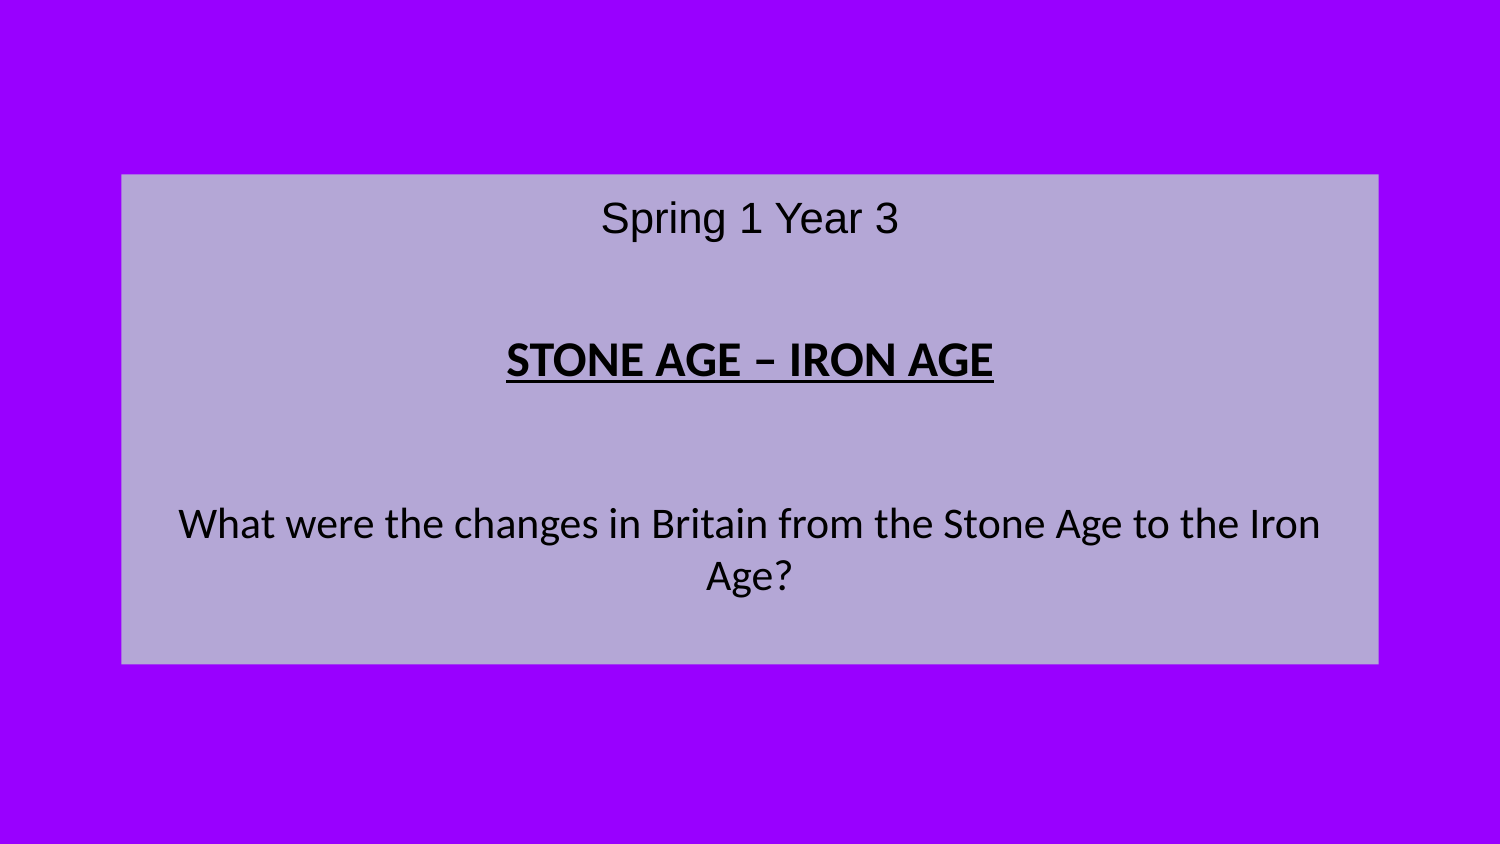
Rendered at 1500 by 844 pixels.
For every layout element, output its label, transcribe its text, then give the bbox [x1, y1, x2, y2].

text_box Spring 1 Year 3 STONE AGE – IRON AGE What were the changes in Britain from the Stone Age to the Iron Age? [121, 174, 1379, 665]
